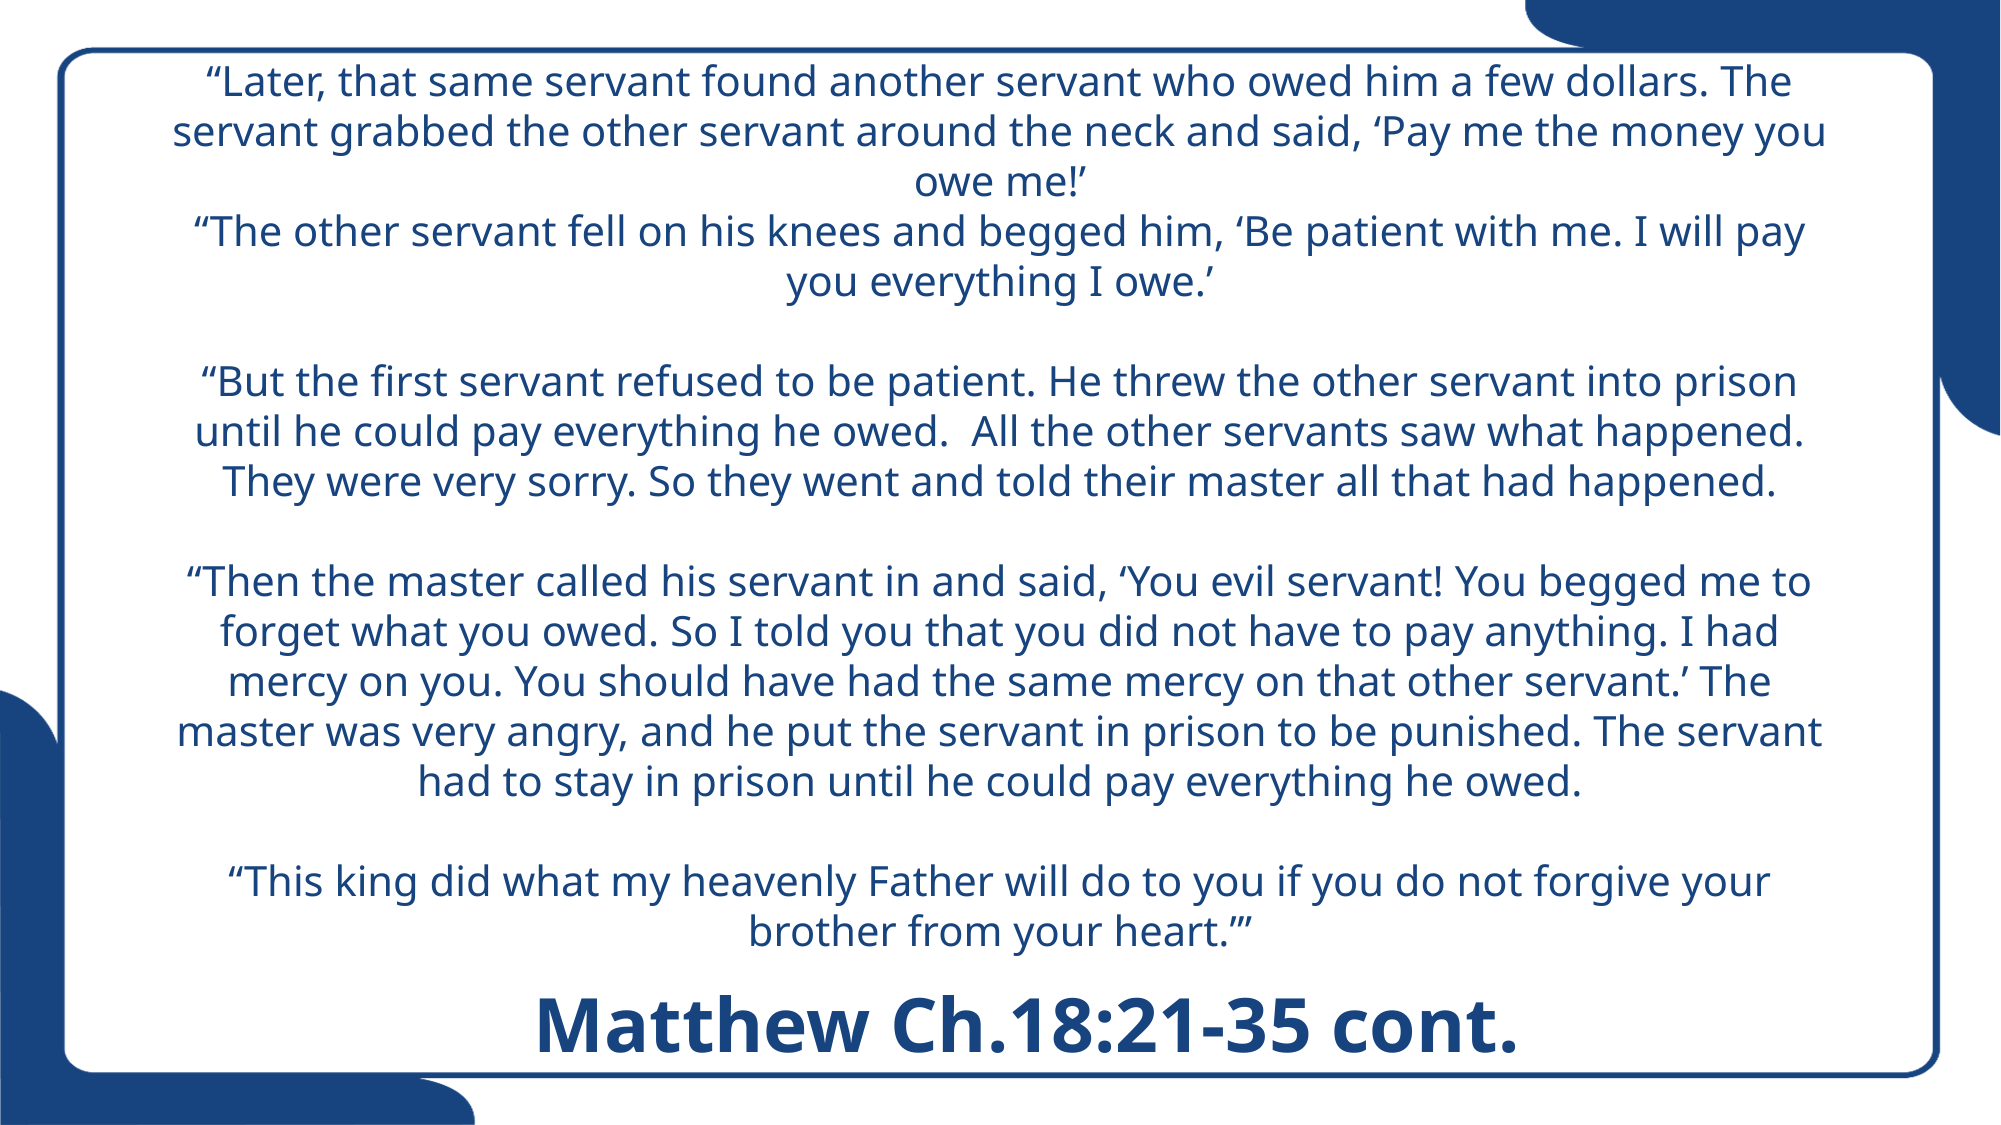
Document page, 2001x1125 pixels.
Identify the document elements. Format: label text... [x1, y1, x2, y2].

text_box Matthew Ch.18:21-35 cont. [175, 986, 1879, 1076]
picture [0, 0, 2001, 1125]
title “Later, that same servant found another servant who owed him a few dollars. The servant grabbed the other servant around the neck and said, ‘Pay me the money you owe me!’ “The other servant fell on his knees and begged him, ‘Be patient with me. I will pay you everything I owe.’ “But the first servant refused to be patient. He threw the other servant into prison until he could pay everything he owed. All the other servants saw what happened. They were very sorry. So they went and told their master all that had happened. “Then the master called his servant in and said, ‘You evil servant! You begged me to forget what you owed. So I told you that you did not have to pay anything. I had mercy on you. You should have had the same mercy on that other servant.’ The master was very angry, and he put the servant in prison to be punished. The servant had to stay in prison until he could pay everything he owed. “This king did what my heavenly Father will do to you if you do not forgive your brother from your heart.”’ [148, 91, 1852, 963]
